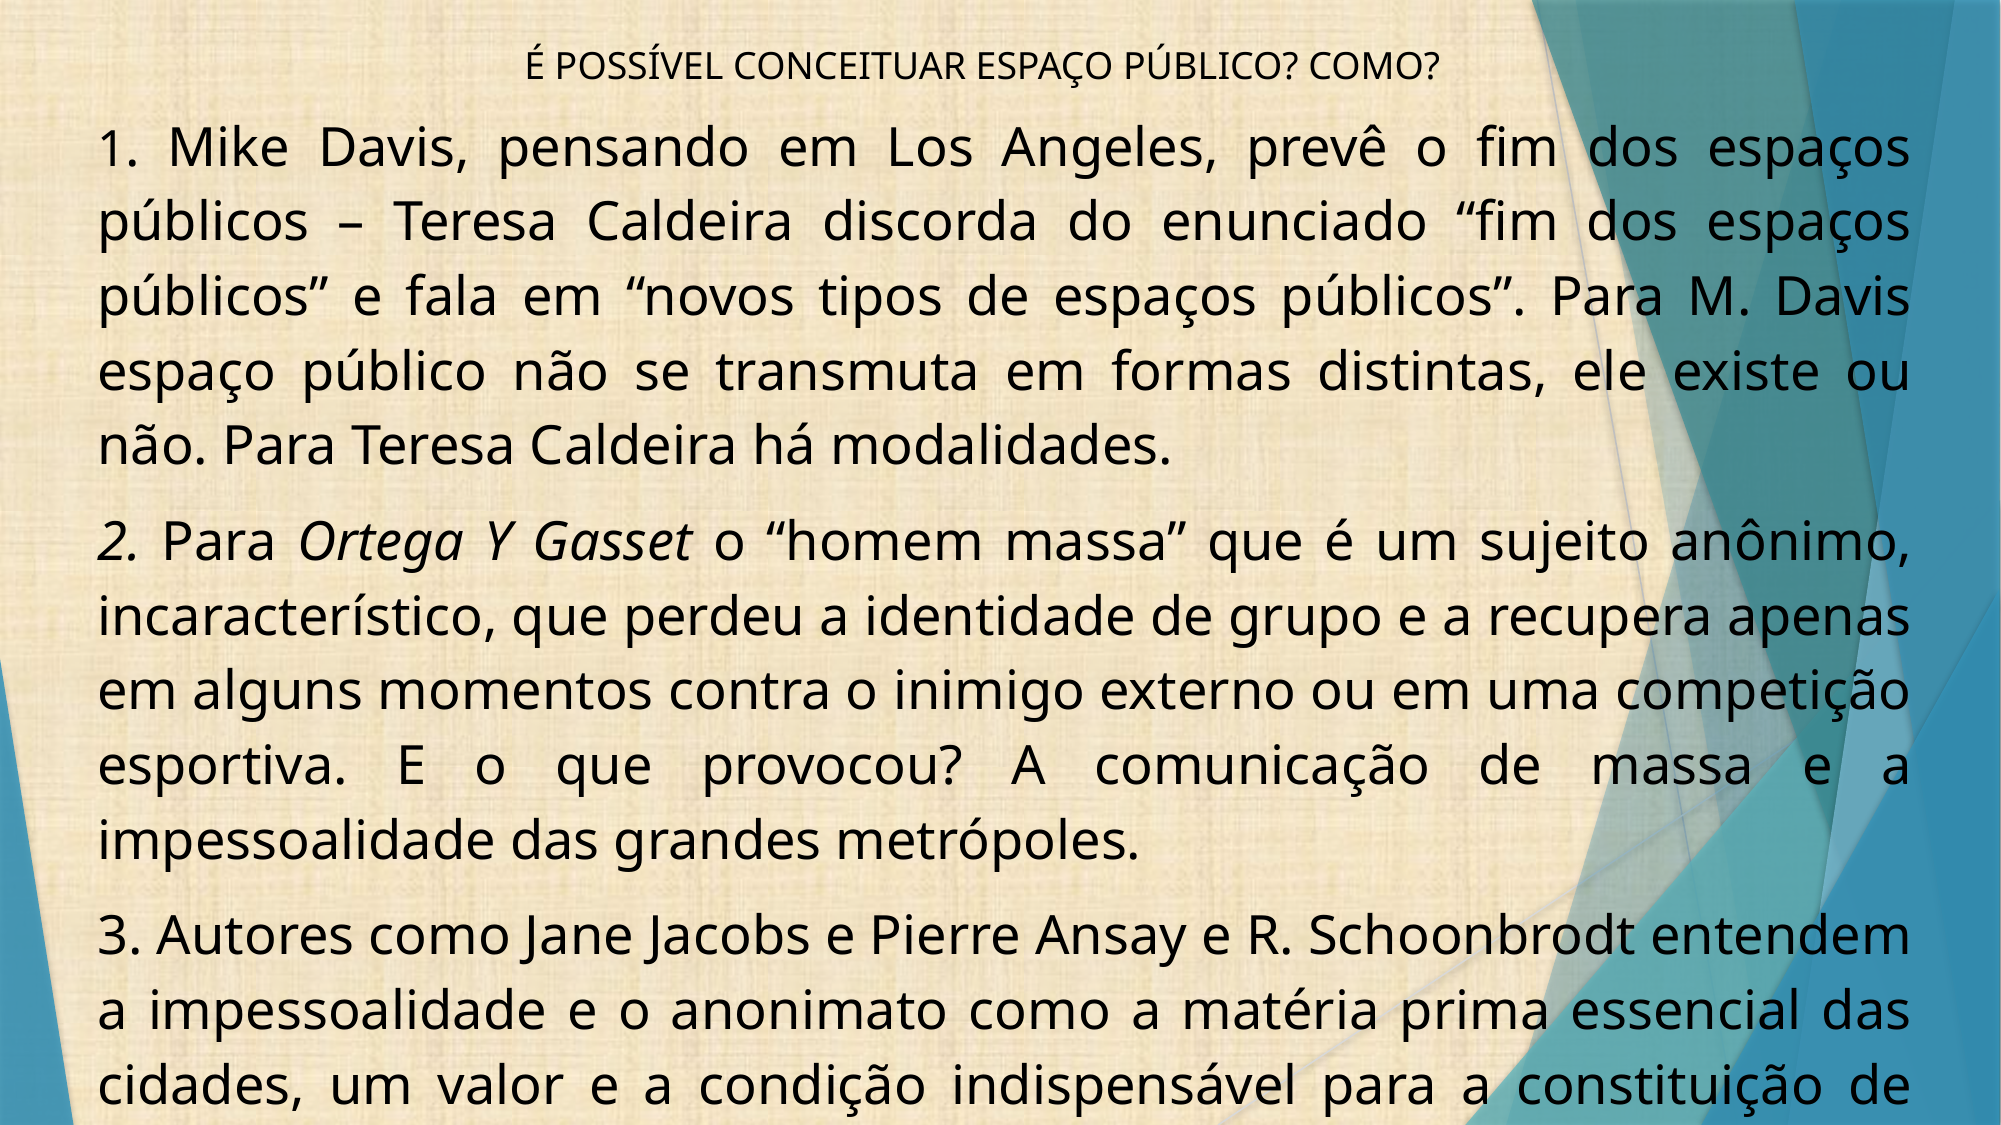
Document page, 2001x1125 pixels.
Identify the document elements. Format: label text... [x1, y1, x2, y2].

text_box É POSSÍVEL CONCEITUAR ESPAÇO PÚBLICO? COMO? [132, 34, 1833, 94]
text_box 1. Mike Davis, pensando em Los Angeles, prevê o fim dos espaços públicos – Teresa Caldeira discorda do enunciado “fim dos espaços públicos” e fala em “novos tipos de espaços públicos”. Para M. Davis espaço público não se transmuta em formas distintas, ele existe ou não. Para Teresa Caldeira há modalidades. 2. Para Ortega Y Gasset o “homem massa” que é um sujeito anônimo, incaracterístico, que perdeu a identidade de grupo e a recupera apenas em alguns momentos contra o inimigo externo ou em uma competição esportiva. E o que provocou? A comunicação de massa e a impessoalidade das grandes metrópoles. 3. Autores como Jane Jacobs e Pierre Ansay e R. Schoonbrodt entendem a impessoalidade e o anonimato como a matéria prima essencial das cidades, um valor e a condição indispensável para a constituição de espaços públicos. [82, 94, 1929, 1125]
